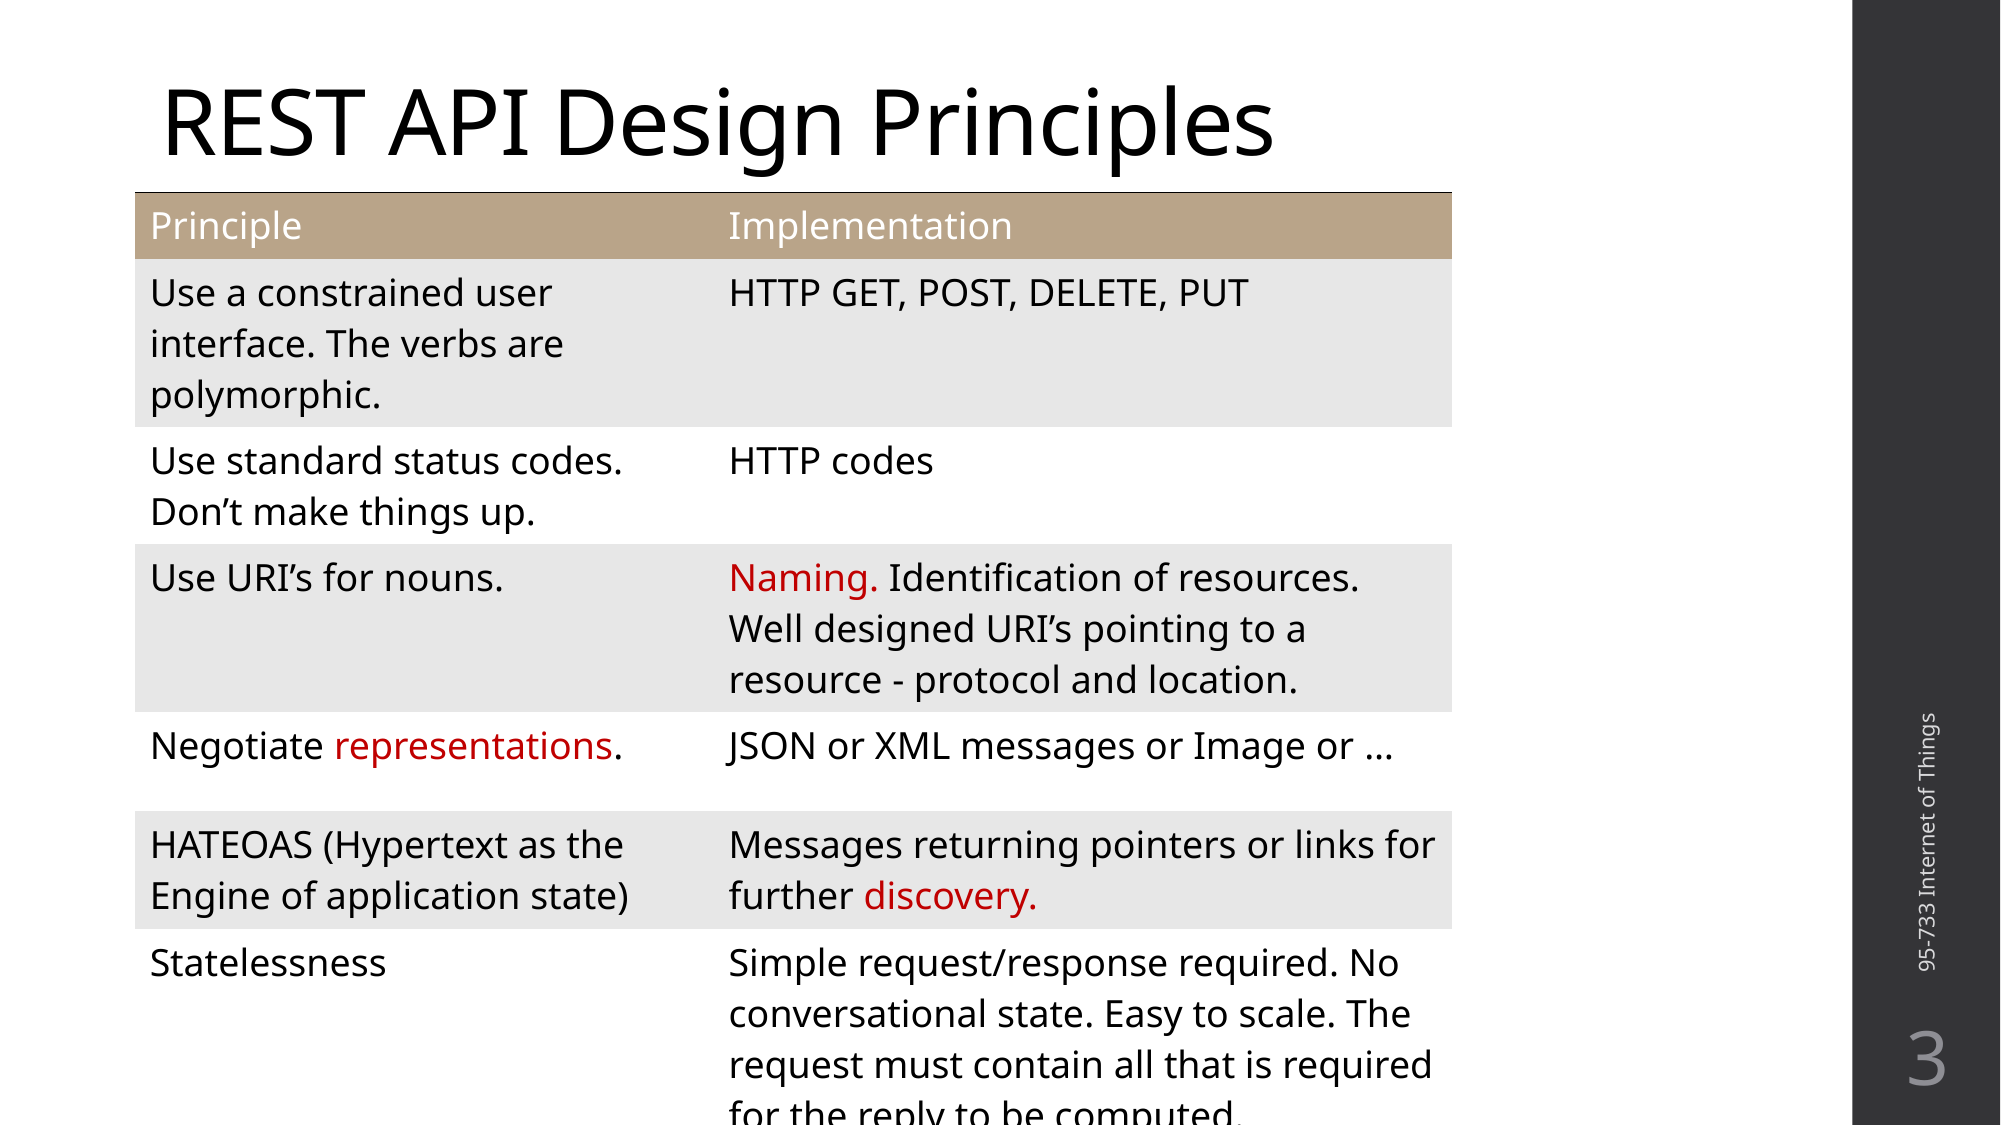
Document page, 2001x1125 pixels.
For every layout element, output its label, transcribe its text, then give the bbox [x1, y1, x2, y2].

slide_number 3 [1852, 1012, 2000, 1110]
table_cell Use URI’s for nouns. [135, 544, 714, 712]
table_cell HTTP codes [714, 427, 1452, 544]
table_cell HATEOAS (Hypertext as the Engine of application state) [135, 811, 714, 929]
table_cell Statelessness [135, 929, 714, 1125]
table_cell Use standard status codes. Don’t make things up. [135, 427, 714, 544]
table_header Implementation [714, 193, 1452, 259]
table_cell Use a constrained user interface. The verbs are polymorphic. [135, 259, 714, 427]
table_cell Naming. Identification of resources. Well designed URI’s pointing to a resource - protocol and location. [714, 544, 1452, 712]
table_cell JSON or XML messages or Image or … [714, 712, 1452, 811]
table_cell Simple request/response required. No conversational state. Easy to scale. The request must contain all that is required for the reply to be computed. [714, 929, 1452, 1125]
table_cell Messages returning pointers or links for further discovery. [714, 811, 1452, 929]
footer 95-733 Internet of Things [1897, 400, 1958, 988]
table_header Principle [135, 193, 714, 259]
table_cell Negotiate representations. [135, 712, 714, 811]
table_cell HTTP GET, POST, DELETE, PUT [714, 259, 1452, 427]
text_box REST API Design Principles [81, 59, 1357, 183]
